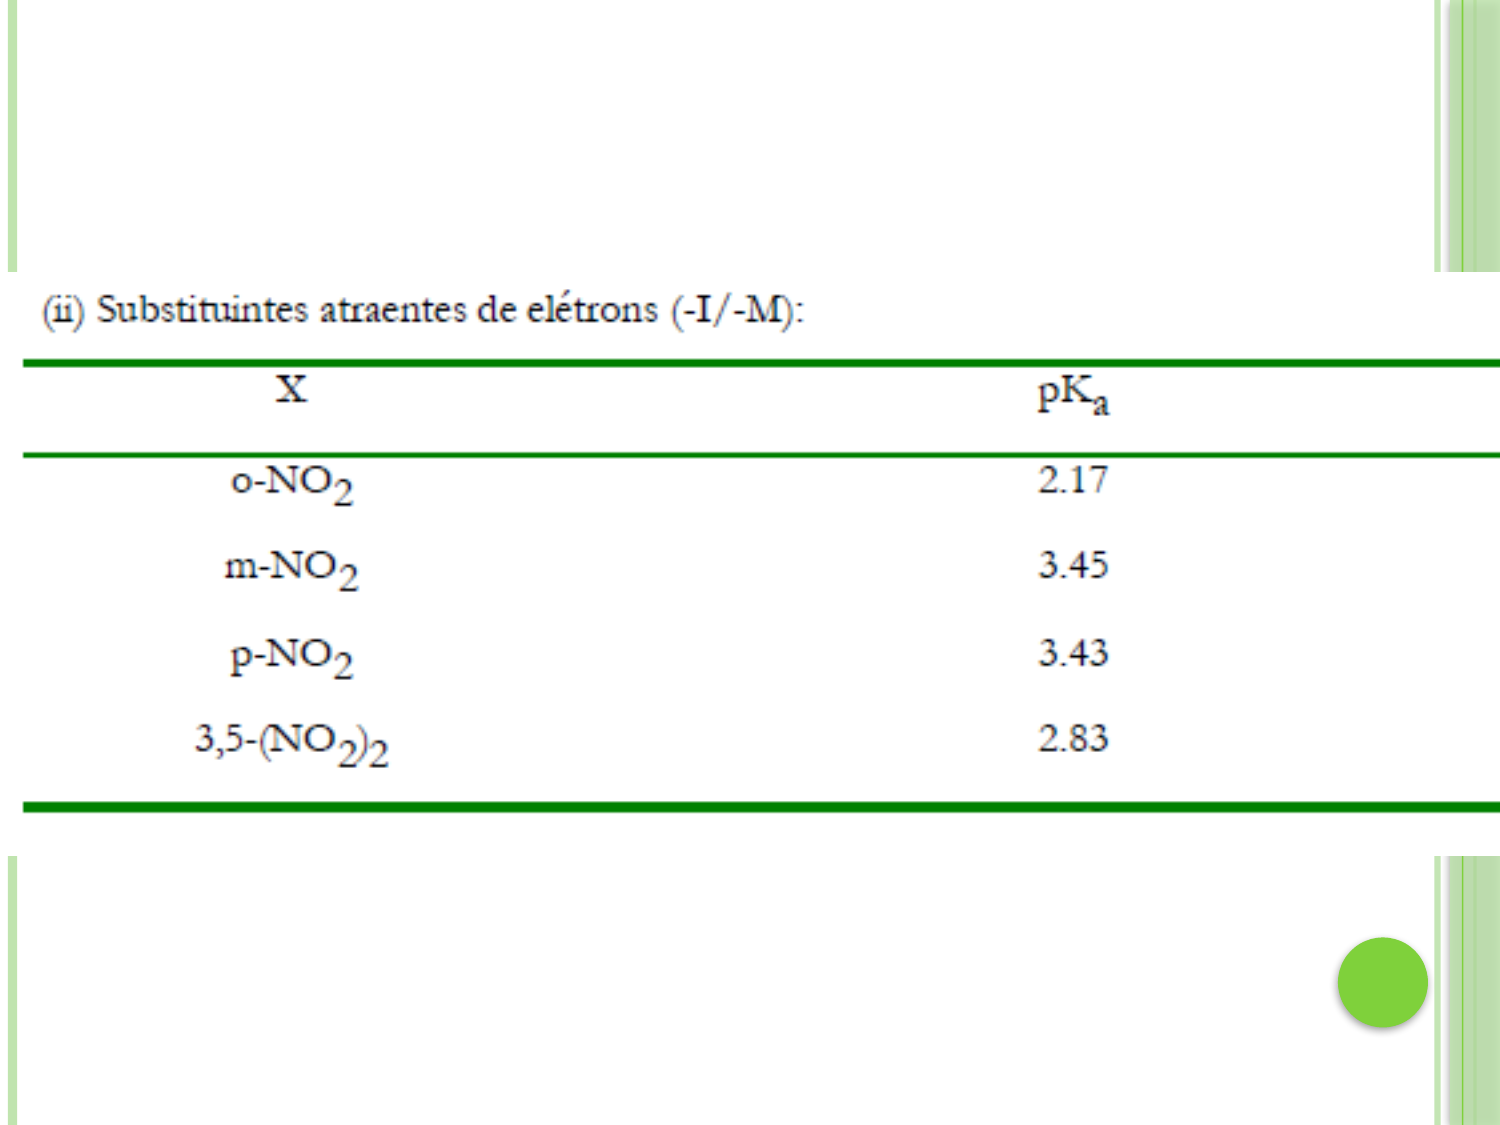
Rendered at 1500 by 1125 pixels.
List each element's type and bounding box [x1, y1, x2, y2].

picture [0, 271, 1500, 856]
